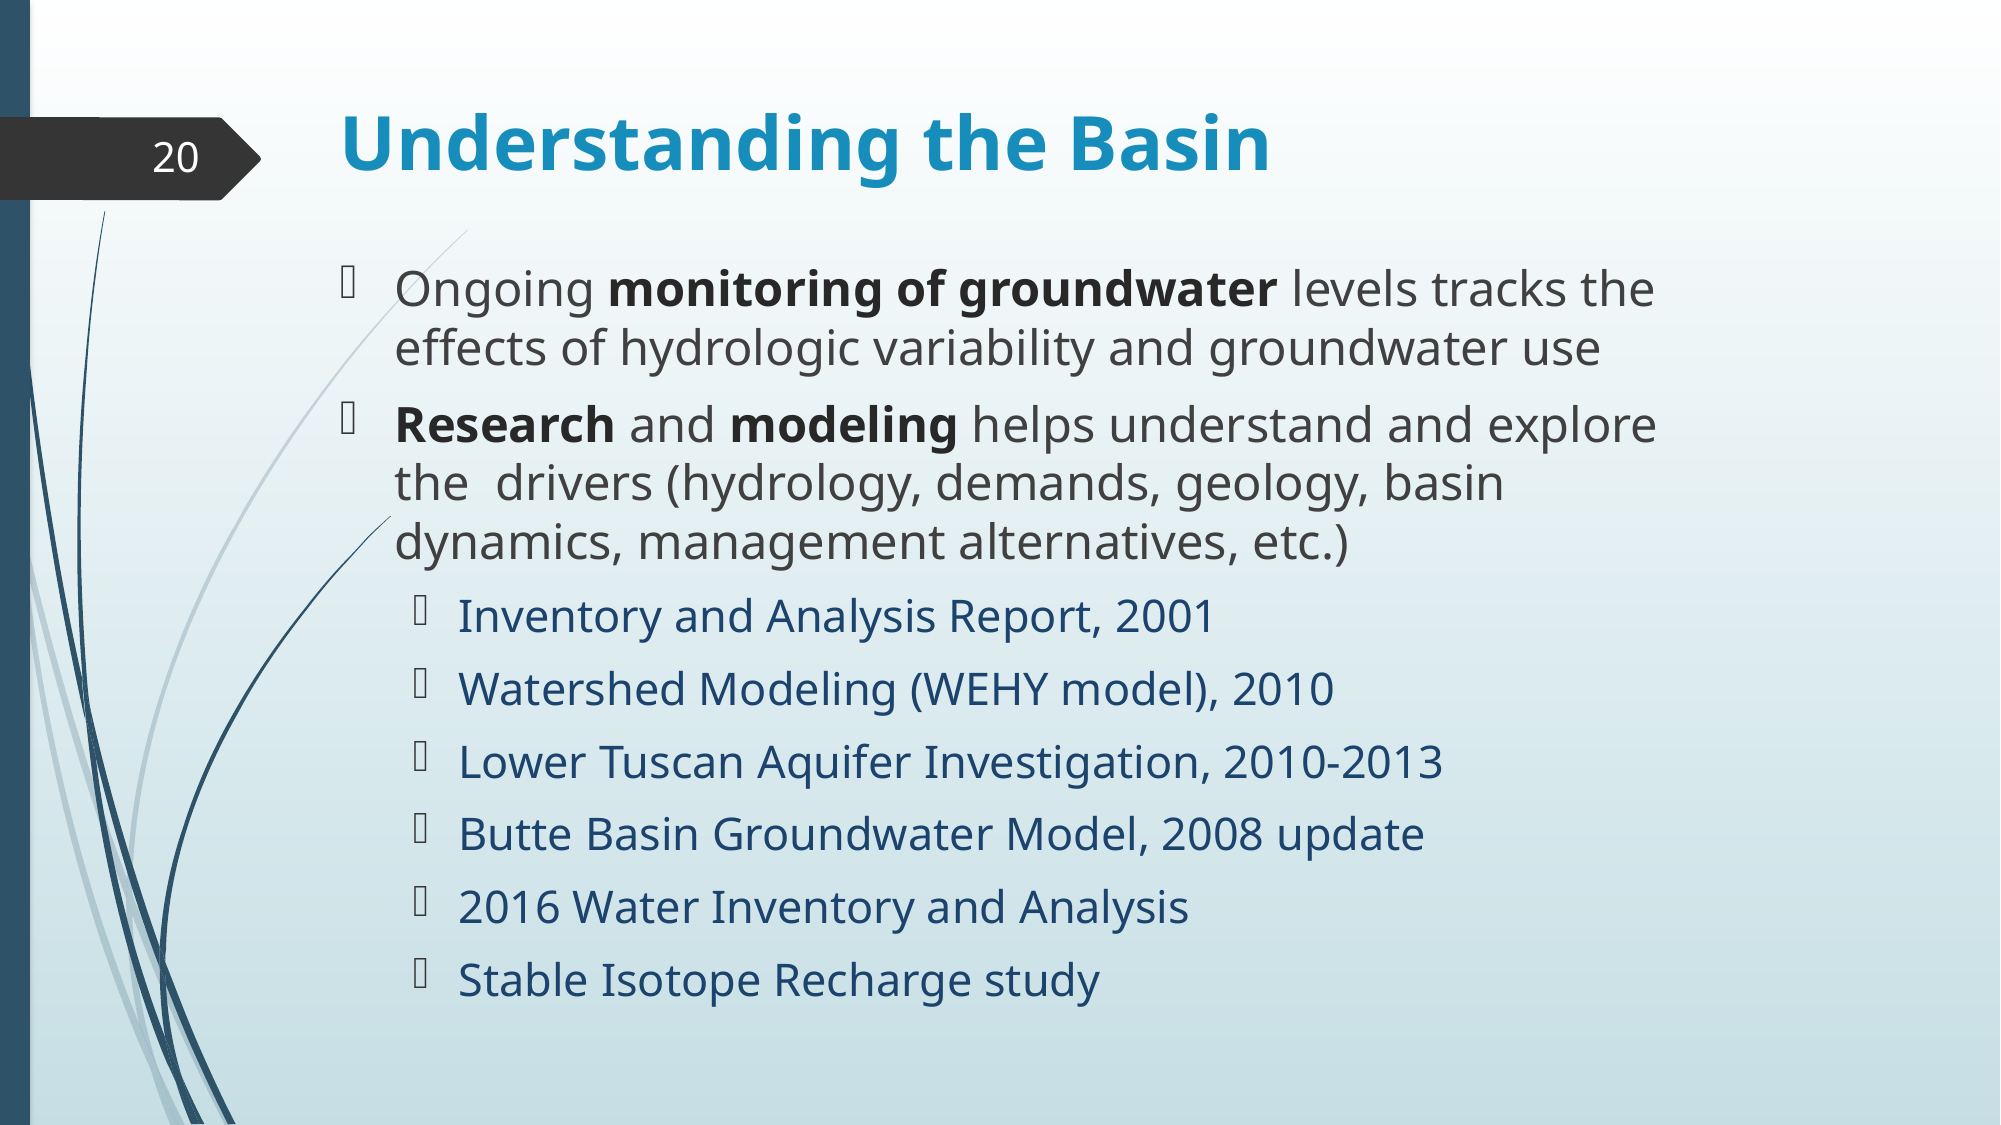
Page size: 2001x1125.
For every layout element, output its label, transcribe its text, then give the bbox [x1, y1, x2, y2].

list Ongoing monitoring of groundwater levels tracks the effects of hydrologic variability and groundwater use Research and modeling helps understand and explore the drivers (hydrology, demands, geology, basin dynamics, management alternatives, etc.) Inventory and Analysis Report, 2001 Watershed Modeling (WEHY model), 2010 Lower Tuscan Aquifer Investigation, 2010-2013 Butte Basin Groundwater Model, 2008 update 2016 Water Inventory and Analysis Stable Isotope Recharge study [324, 249, 1675, 1063]
title Understanding the Basin [324, 87, 1575, 249]
slide_number 20 [87, 129, 216, 190]
